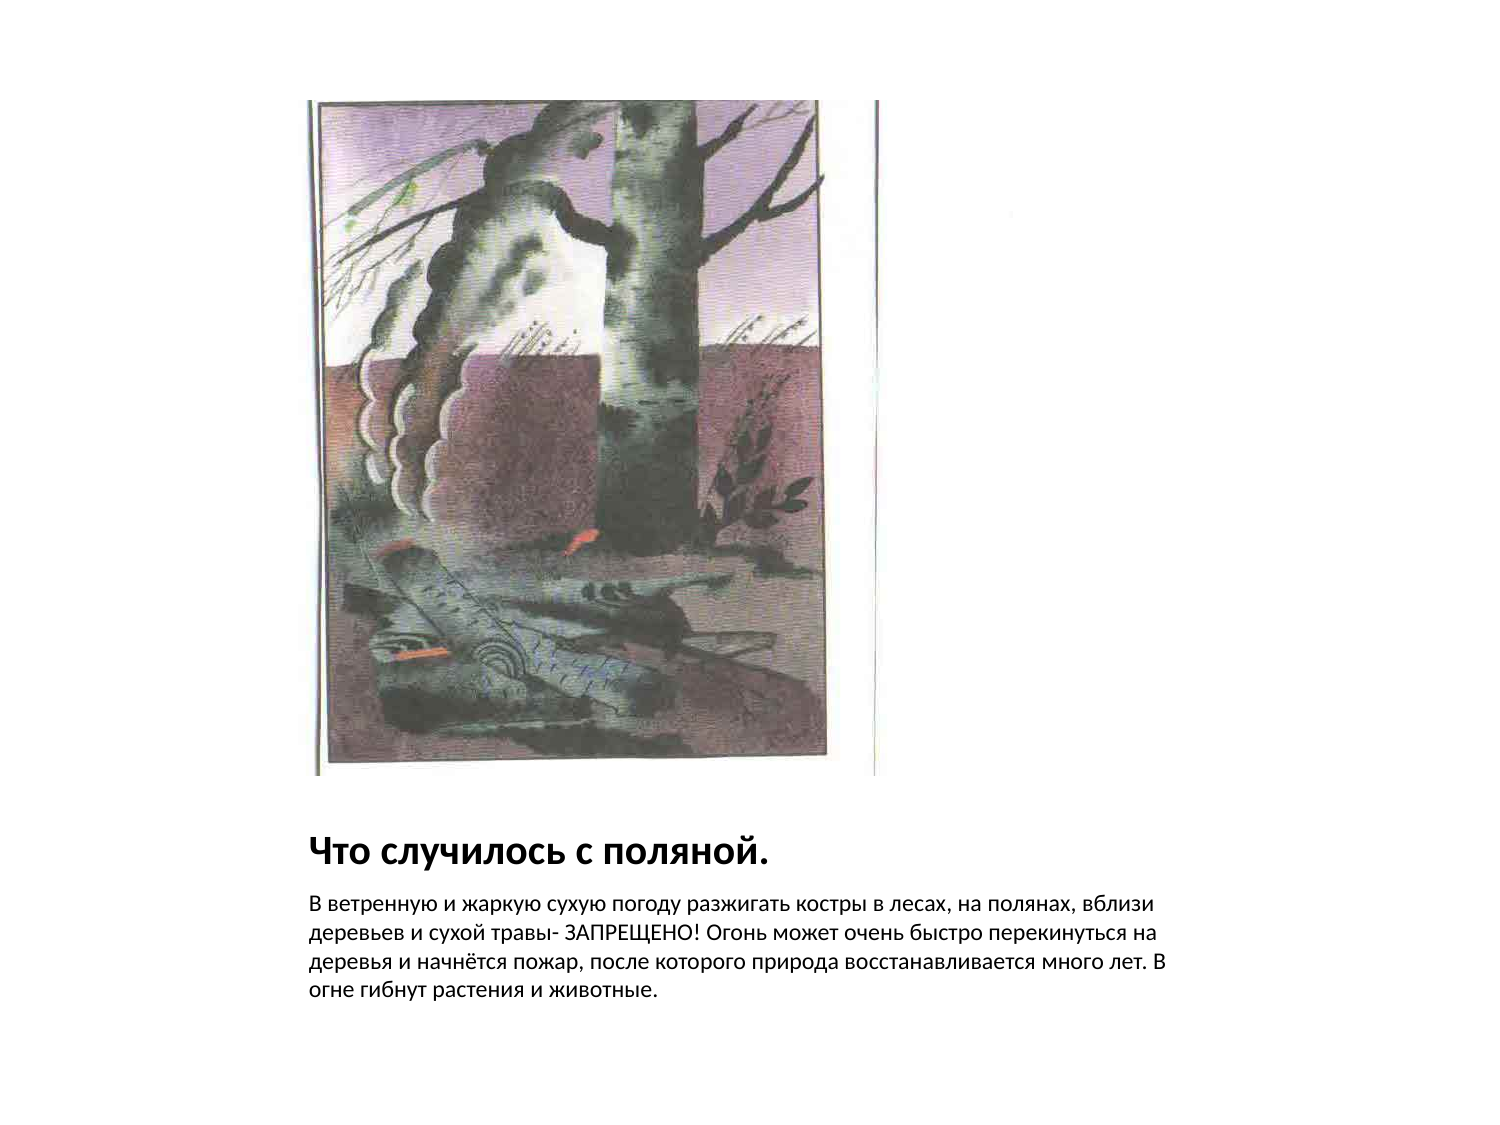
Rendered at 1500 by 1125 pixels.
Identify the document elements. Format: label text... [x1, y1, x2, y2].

list В ветренную и жаркую сухую погоду разжигать костры в лесах, на полянах, вблизи деревьев и сухой травы- ЗАПРЕЩЕНО! Огонь может очень быстро перекинуться на деревья и начнётся пожар, после которого природа восстанавливается много лет. В огне гибнут растения и животные. [294, 880, 1194, 1013]
picture [293, 100, 1195, 776]
title Что случилось с поляной. [294, 787, 1194, 880]
